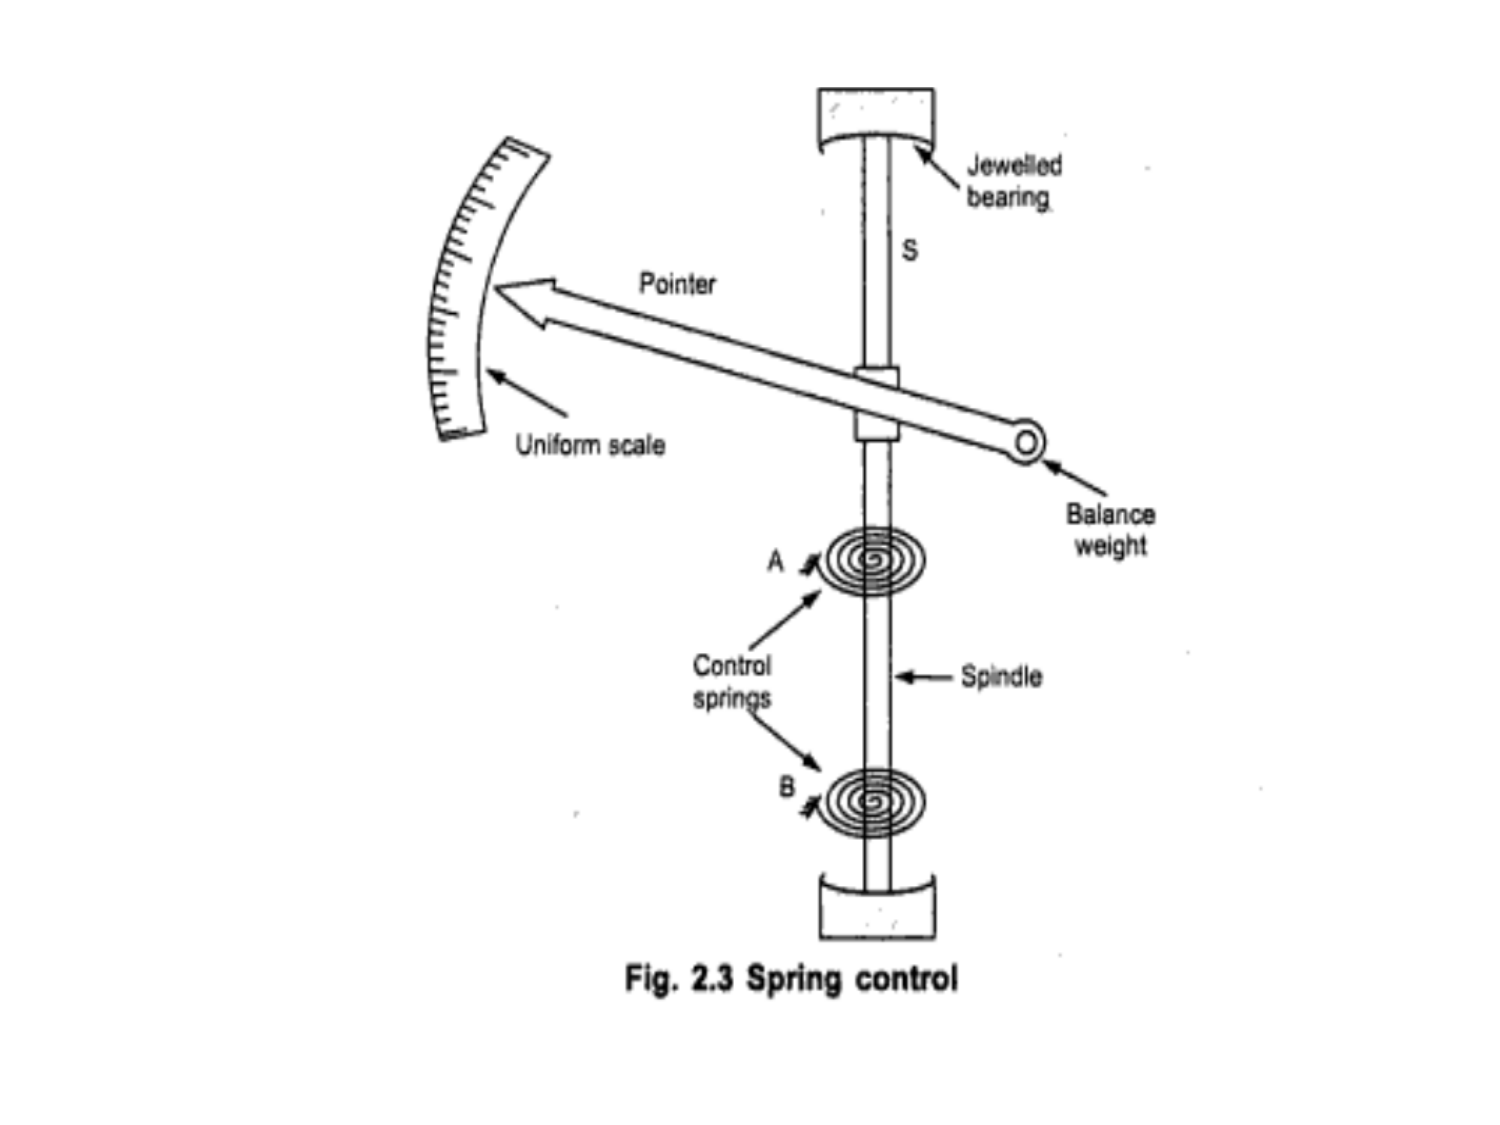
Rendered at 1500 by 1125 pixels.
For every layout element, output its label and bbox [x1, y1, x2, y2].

list [164, 87, 1413, 1006]
